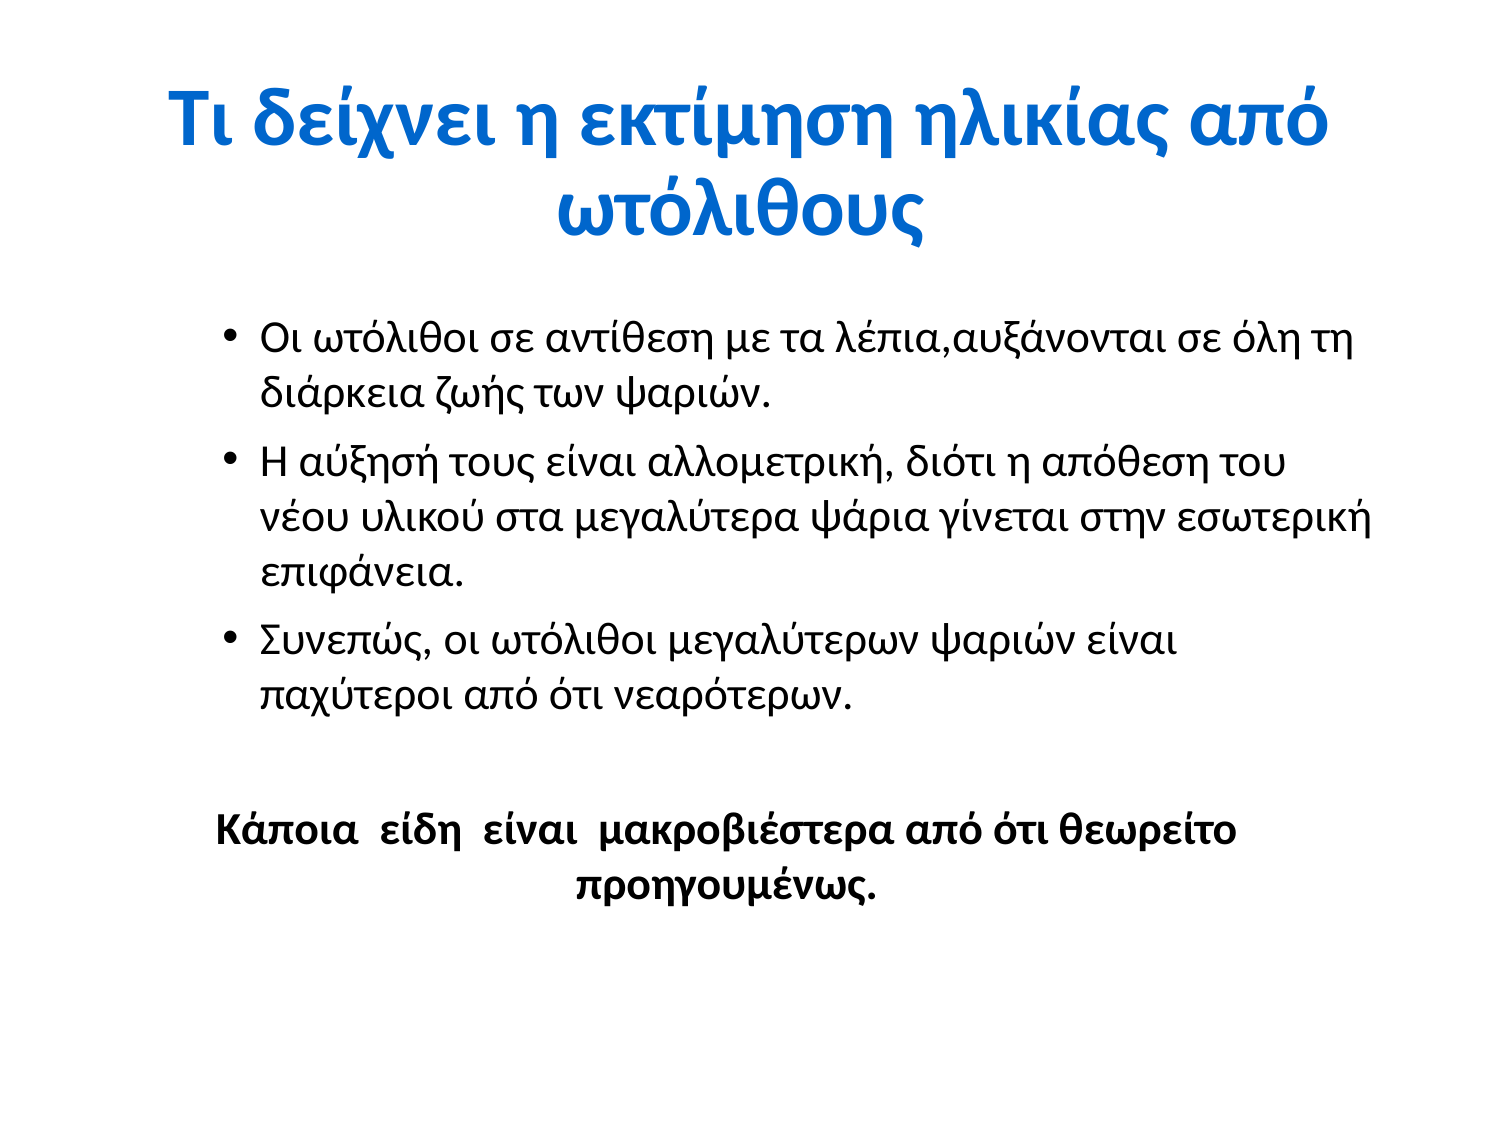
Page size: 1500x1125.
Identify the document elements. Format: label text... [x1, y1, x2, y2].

title Τι δείχνει η εκτίμηση ηλικίας από ωτόλιθους [103, 55, 1397, 273]
list Οι ωτόλιθοι σε αντίθεση με τα λέπια,αυξάνονται σε όλη τη διάρκεια ζωής των ψαριών. Η αύξησή τους είναι αλλομετρική, διότι η απόθεση του νέου υλικού στα μεγαλύτερα ψάρια γίνεται στην εσωτερική επιφάνεια. Συνεπώς, οι ωτόλιθοι μεγαλύτερων ψαριών είναι παχύτεροι από ότι νεαρότερων. Κάποια είδη είναι μακροβιέστερα από ότι θεωρείτο προηγουμένως. [57, 299, 1397, 1014]
